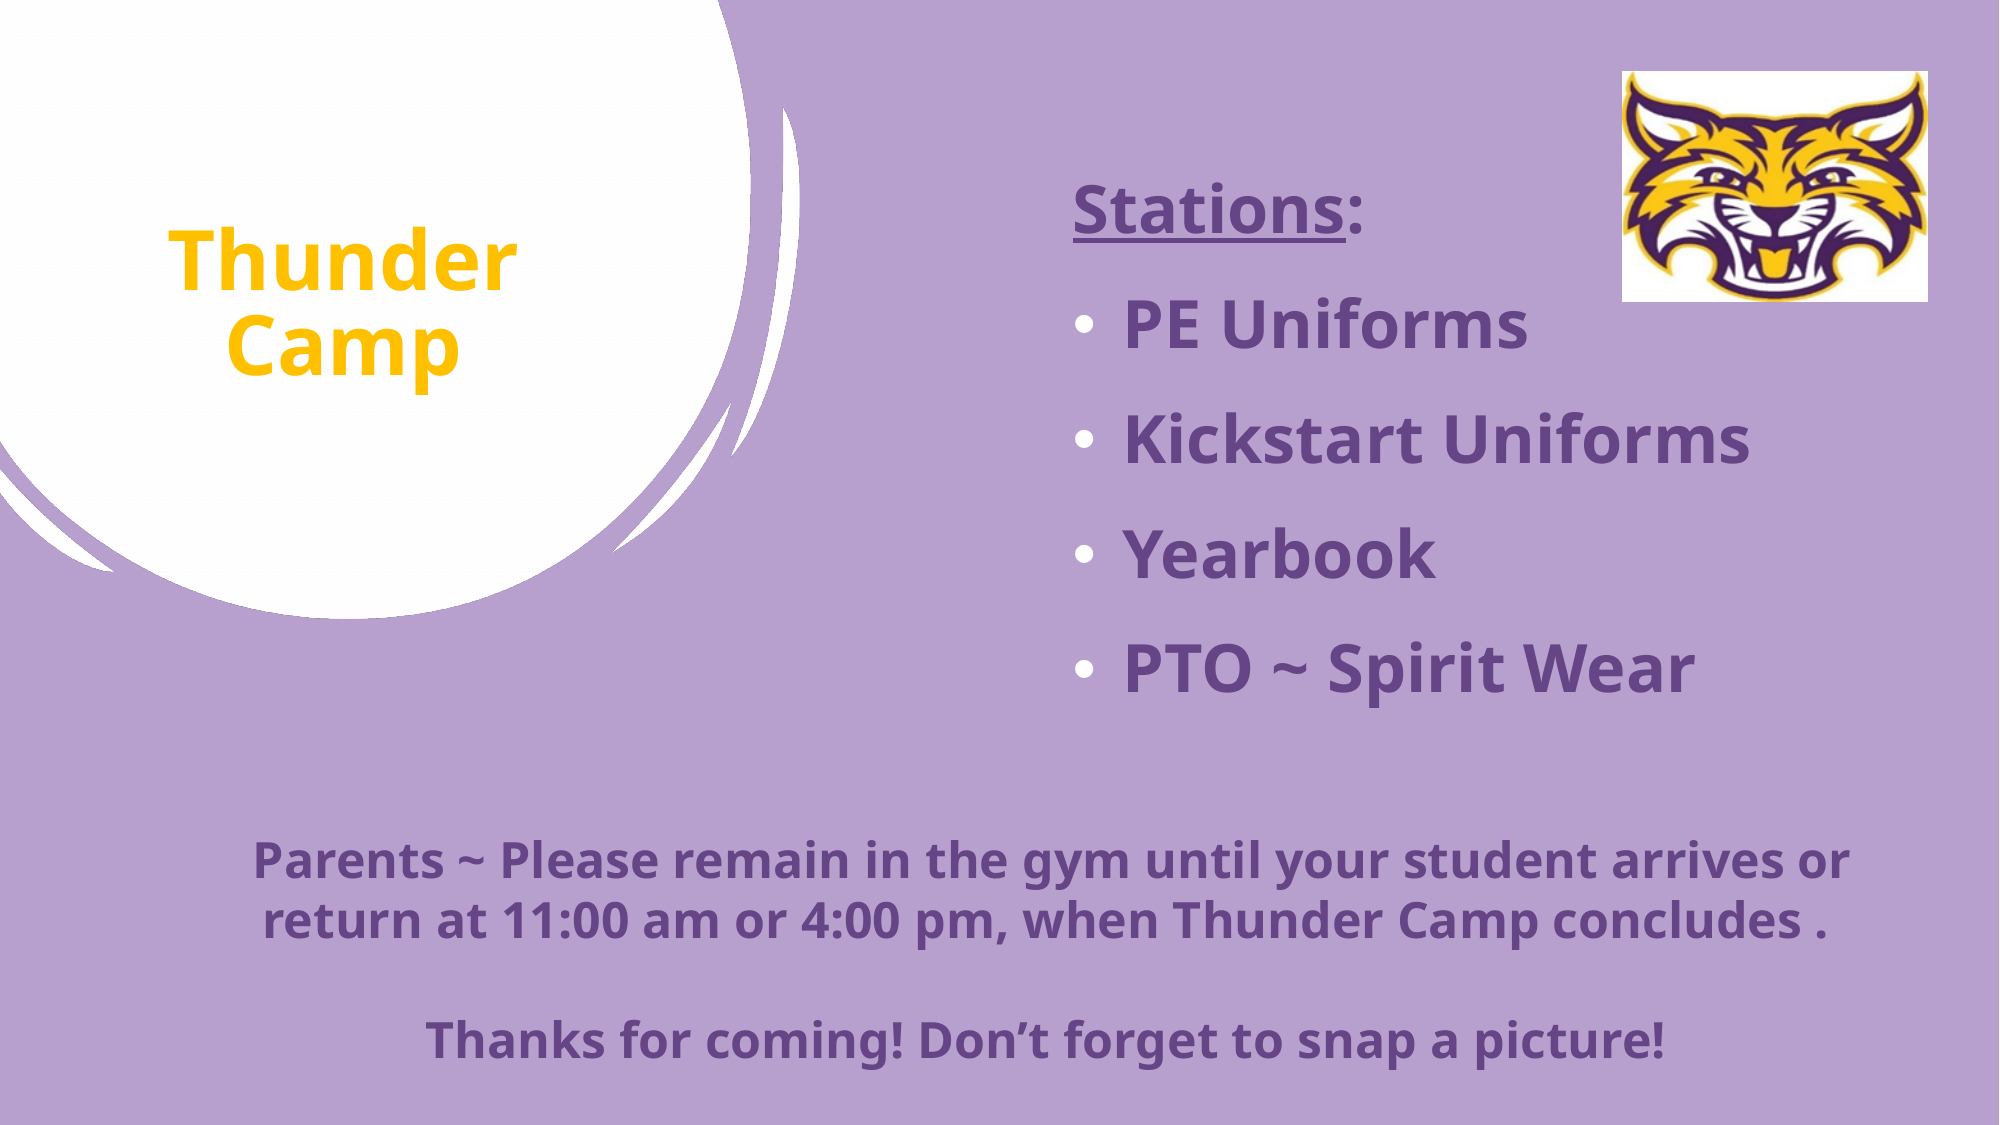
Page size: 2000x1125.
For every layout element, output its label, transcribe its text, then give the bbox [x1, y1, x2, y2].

title Thunder Camp [24, 212, 663, 563]
picture [0, 0, 800, 619]
list Stations: PE Uniforms Kickstart Uniforms Yearbook PTO ~ Spirit Wear [1052, 162, 1784, 791]
text_box Parents ~ Please remain in the gym until your student arrives or return at 11:00 am or 4:00 pm, when Thunder Camp concludes . Thanks for coming! Don’t forget to snap a picture! [177, 821, 1928, 1076]
picture [1622, 71, 1928, 302]
